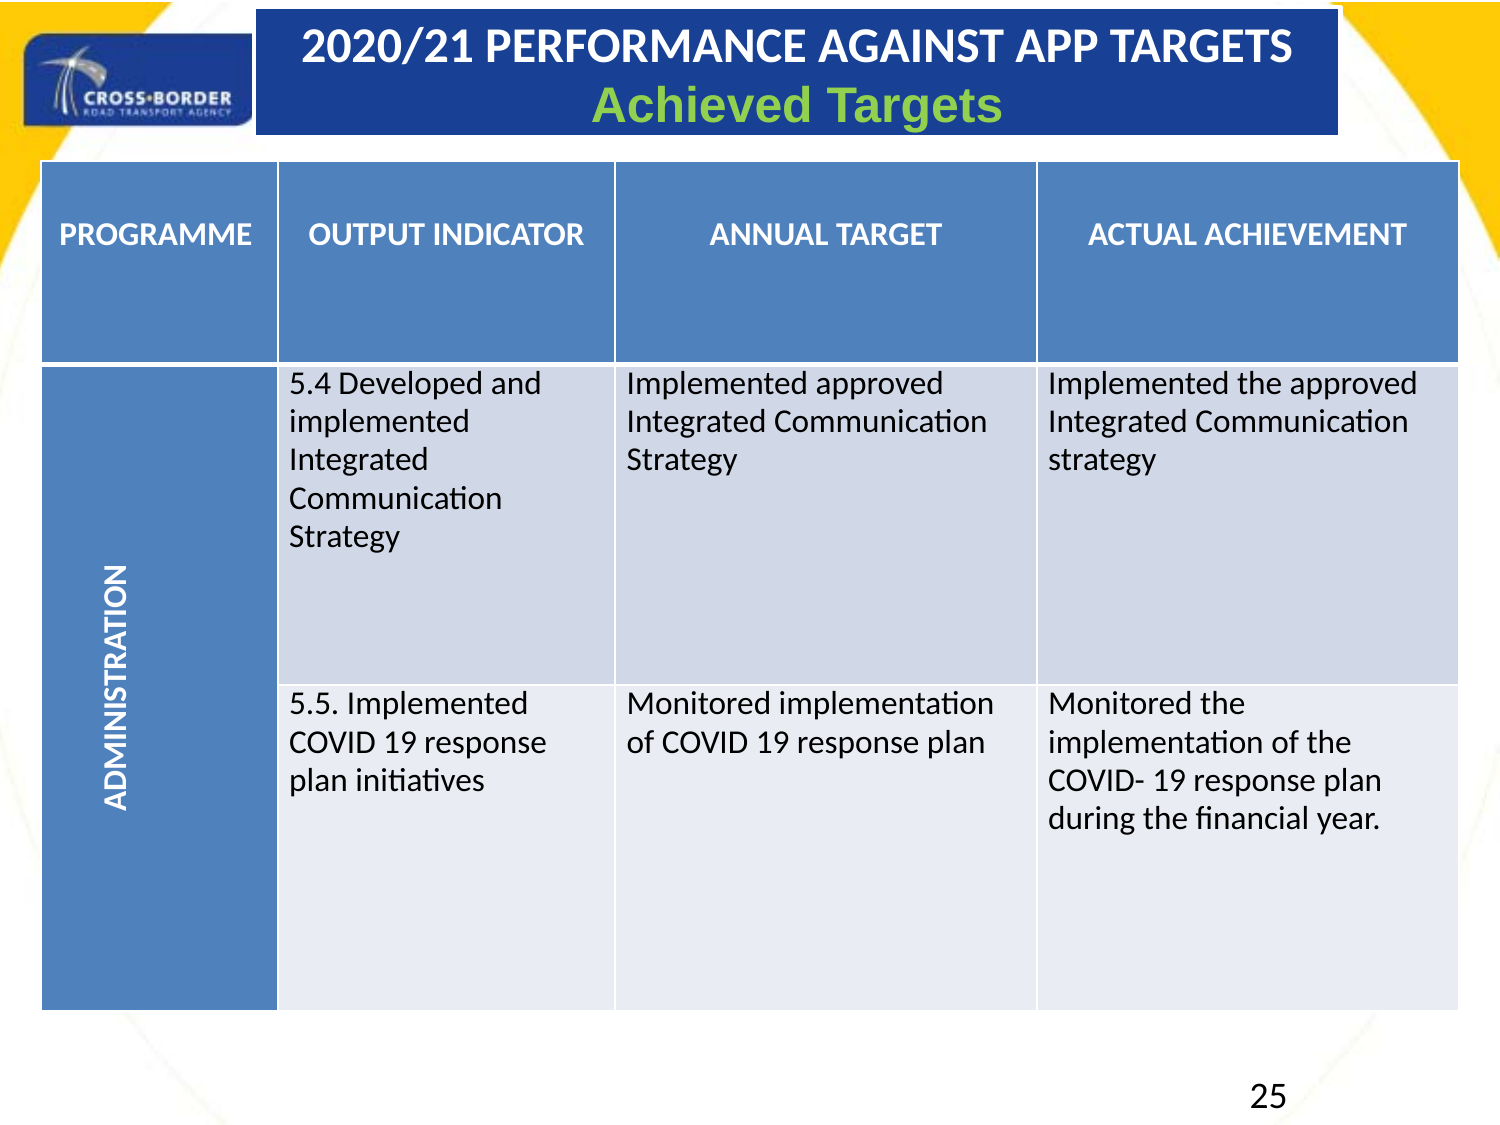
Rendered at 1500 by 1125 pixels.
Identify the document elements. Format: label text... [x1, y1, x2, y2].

table_cell 5.4 Developed and implemented Integrated Communication Strategy [279, 367, 614, 684]
table_cell 5.5. Implemented COVID 19 response plan initiatives [279, 686, 614, 1010]
text_box 25 [1234, 1063, 1423, 1124]
table_cell ADMINISTRATION [42, 367, 277, 1010]
table_header ANNUAL TARGET [616, 162, 1036, 362]
table_cell Monitored implementation of COVID 19 response plan [616, 686, 1036, 1010]
table_cell Implemented approved Integrated Communication Strategy [616, 367, 1036, 684]
text_box 2020/21 PERFORMANCE AGAINST APP TARGETS Achieved Targets [252, 5, 1343, 139]
table_header OUTPUT INDICATOR [279, 162, 614, 362]
picture [0, 2, 1500, 1125]
table_cell Monitored the implementation of the COVID- 19 response plan during the financial year. [1038, 686, 1458, 1010]
table_header PROGRAMME [42, 162, 277, 362]
table_header ACTUAL ACHIEVEMENT [1038, 162, 1458, 362]
table_cell Implemented the approved Integrated Communication strategy [1038, 367, 1458, 684]
